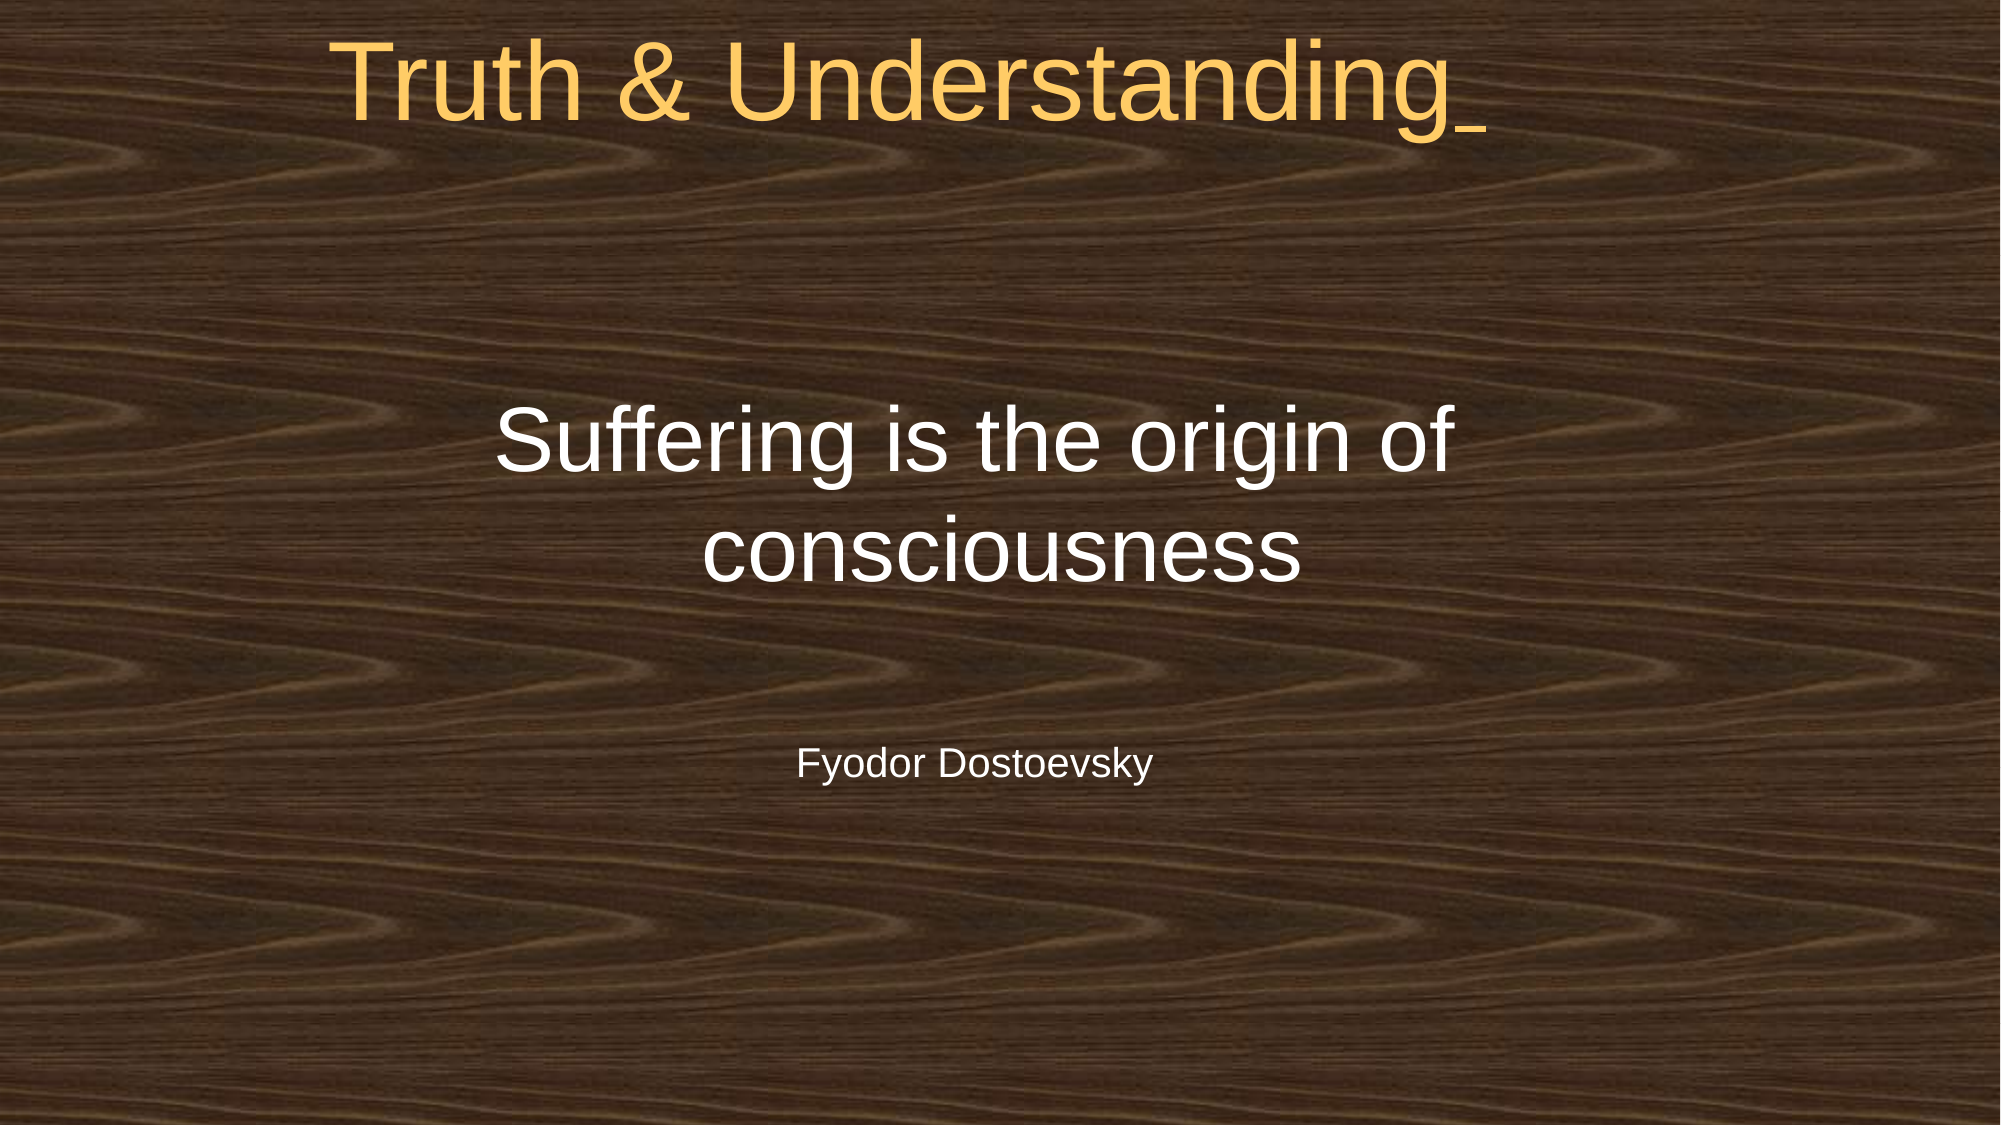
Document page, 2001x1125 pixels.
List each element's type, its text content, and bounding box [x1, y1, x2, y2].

title Truth & Understanding [312, 24, 1713, 150]
list Suffering is the origin of consciousness Fyodor Dostoevsky [312, 371, 1638, 863]
picture [0, 0, 2001, 1125]
